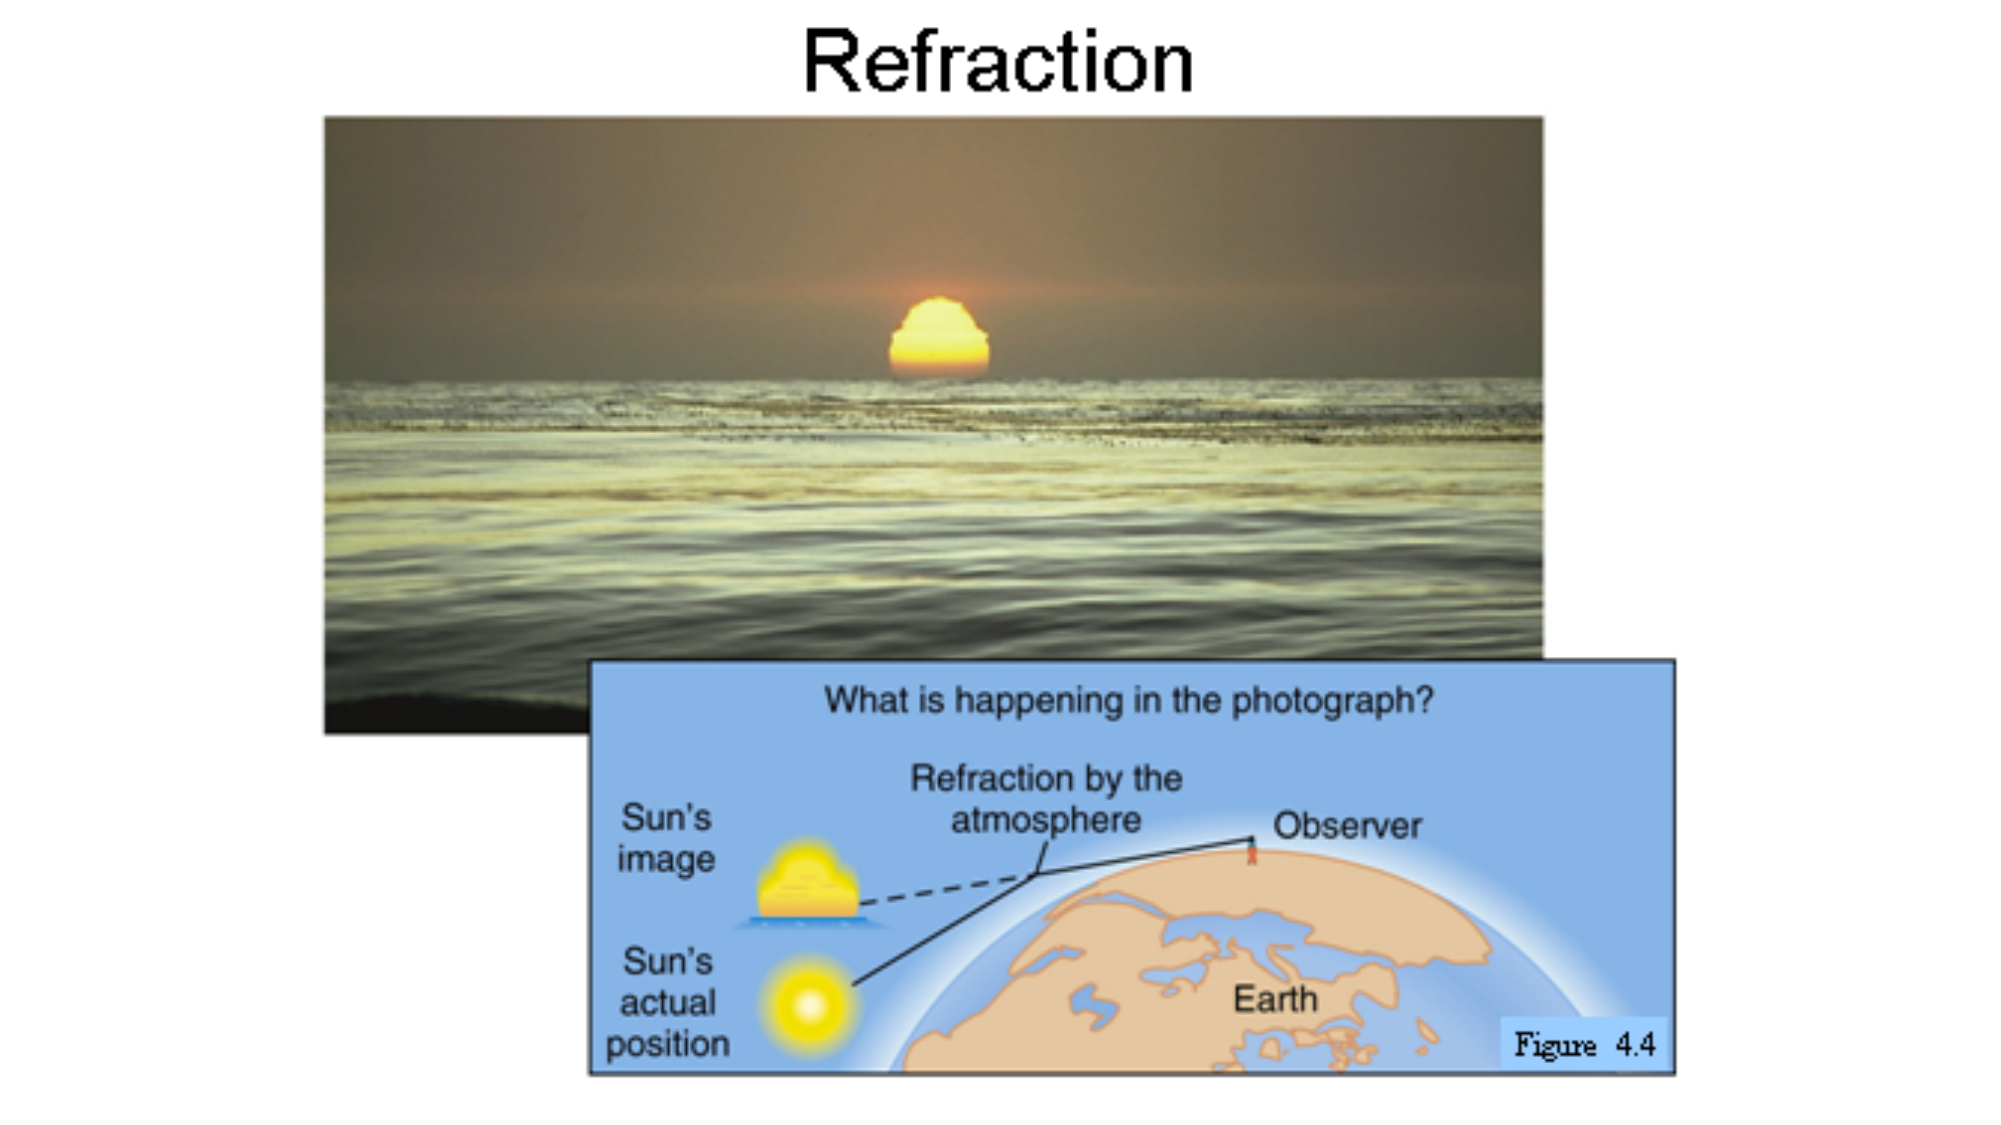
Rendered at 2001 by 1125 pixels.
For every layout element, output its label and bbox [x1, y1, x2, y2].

picture [287, 0, 1716, 1084]
